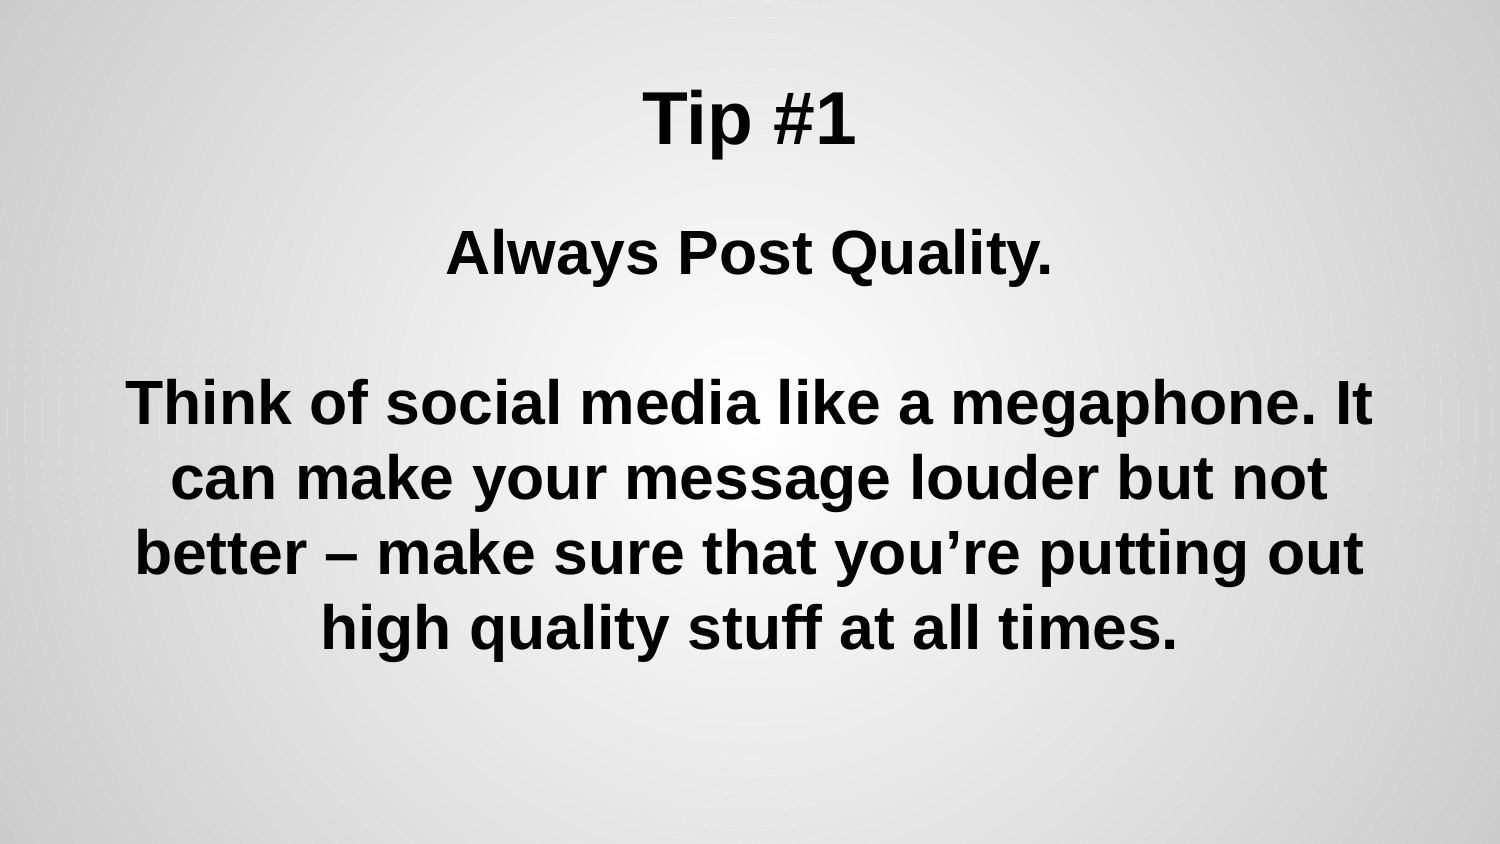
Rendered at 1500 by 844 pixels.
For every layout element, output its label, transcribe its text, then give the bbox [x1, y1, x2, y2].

title Tip #1 [75, 33, 1425, 175]
list Always Post Quality. Think of social media like a megaphone. It can make your message louder but not better – make sure that you’re putting out high quality stuff at all times. [75, 196, 1425, 808]
